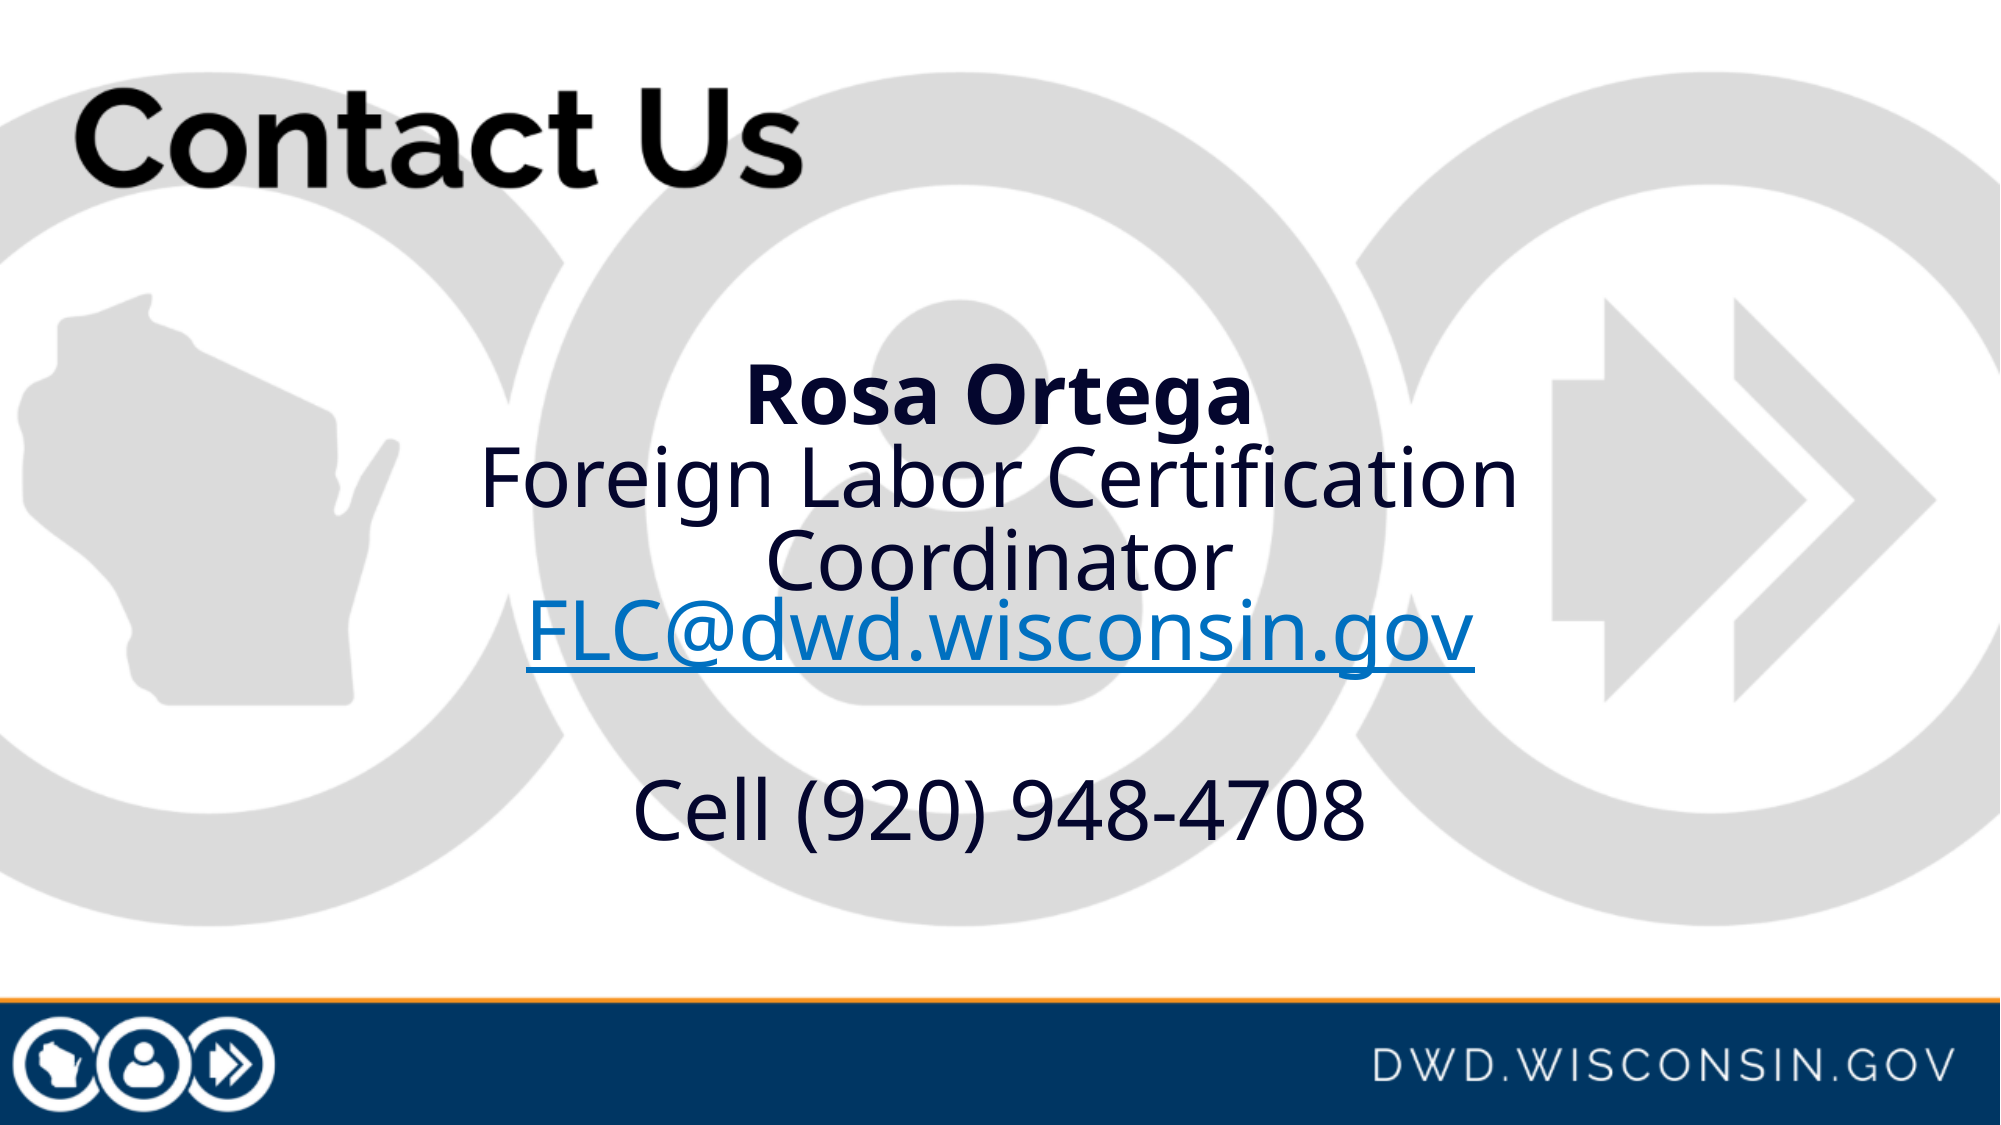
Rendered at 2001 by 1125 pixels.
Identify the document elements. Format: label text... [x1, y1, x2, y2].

picture [0, 0, 2000, 1125]
text_box Rosa Ortega Foreign Labor Certification Coordinator FLC@dwd.wisconsin.gov Cell (920) 948-4708 [387, 350, 1613, 865]
